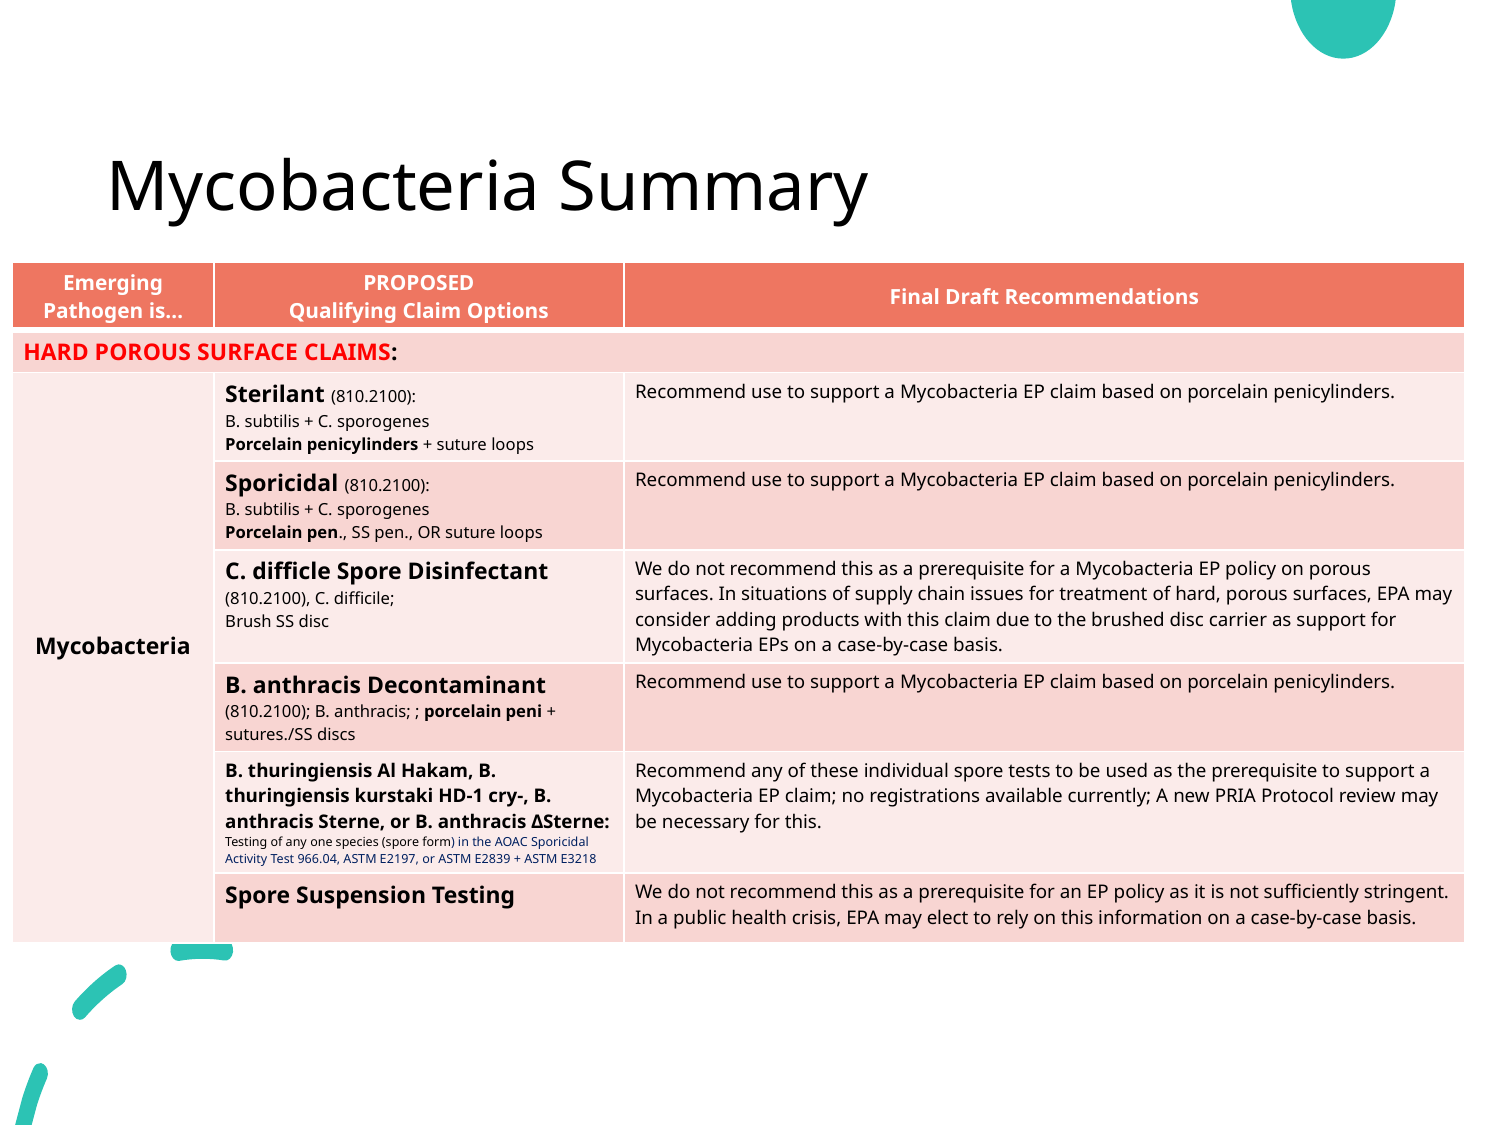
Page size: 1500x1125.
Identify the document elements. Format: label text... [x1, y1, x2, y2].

table_cell Recommend use to support a Mycobacteria EP claim based on porcelain penicylinders. [625, 373, 1464, 460]
table_cell Recommend any of these individual spore tests to be used as the prerequisite to support a Mycobacteria EP claim; no registrations available currently; A new PRIA Protocol review may be necessary for this. [625, 752, 1464, 872]
table_cell Recommend use to support a Mycobacteria EP claim based on porcelain penicylinders. [625, 462, 1464, 549]
table_cell We do not recommend this as a prerequisite for an EP policy as it is not sufficiently stringent. In a public health crisis, EPA may elect to rely on this information on a case-by-case basis. [625, 874, 1464, 942]
table_cell B. anthracis Decontaminant (810.2100); B. anthracis; ; porcelain peni + sutures./SS discs [215, 664, 623, 751]
table_header PROPOSED Qualifying Claim Options [215, 263, 623, 327]
table_cell HARD POROUS SURFACE CLAIMS: [13, 333, 1464, 372]
table_cell Recommend use to support a Mycobacteria EP claim based on porcelain penicylinders. [625, 664, 1464, 751]
table_cell C. difficle Spore Disinfectant (810.2100), C. difficile; Brush SS disc [215, 551, 623, 662]
table_cell Mycobacteria [13, 373, 213, 942]
table_header Emerging Pathogen is… [13, 263, 213, 327]
table_cell Sterilant (810.2100): B. subtilis + C. sporogenes Porcelain penicylinders + suture loops [215, 373, 623, 460]
table_cell We do not recommend this as a prerequisite for a Mycobacteria EP policy on porous surfaces. In situations of supply chain issues for treatment of hard, porous surfaces, EPA may consider adding products with this claim due to the brushed disc carrier as support for Mycobacteria EPs on a case-by-case basis. [625, 551, 1464, 662]
table_cell Spore Suspension Testing [215, 874, 623, 942]
table_cell B. thuringiensis Al Hakam, B. thuringiensis kurstaki HD-1 cry-, B. anthracis Sterne, or B. anthracis ΔSterne: Testing of any one species (spore form) in the AOAC Sporicidal Activity Test 966.04, ASTM E2197, or ASTM E2839 + ASTM E3218 [215, 752, 623, 872]
table_header Final Draft Recommendations [625, 263, 1464, 327]
title Mycobacteria Summary [91, 140, 1386, 237]
table_cell Sporicidal (810.2100): B. subtilis + C. sporogenes Porcelain pen., SS pen., OR suture loops [215, 462, 623, 549]
